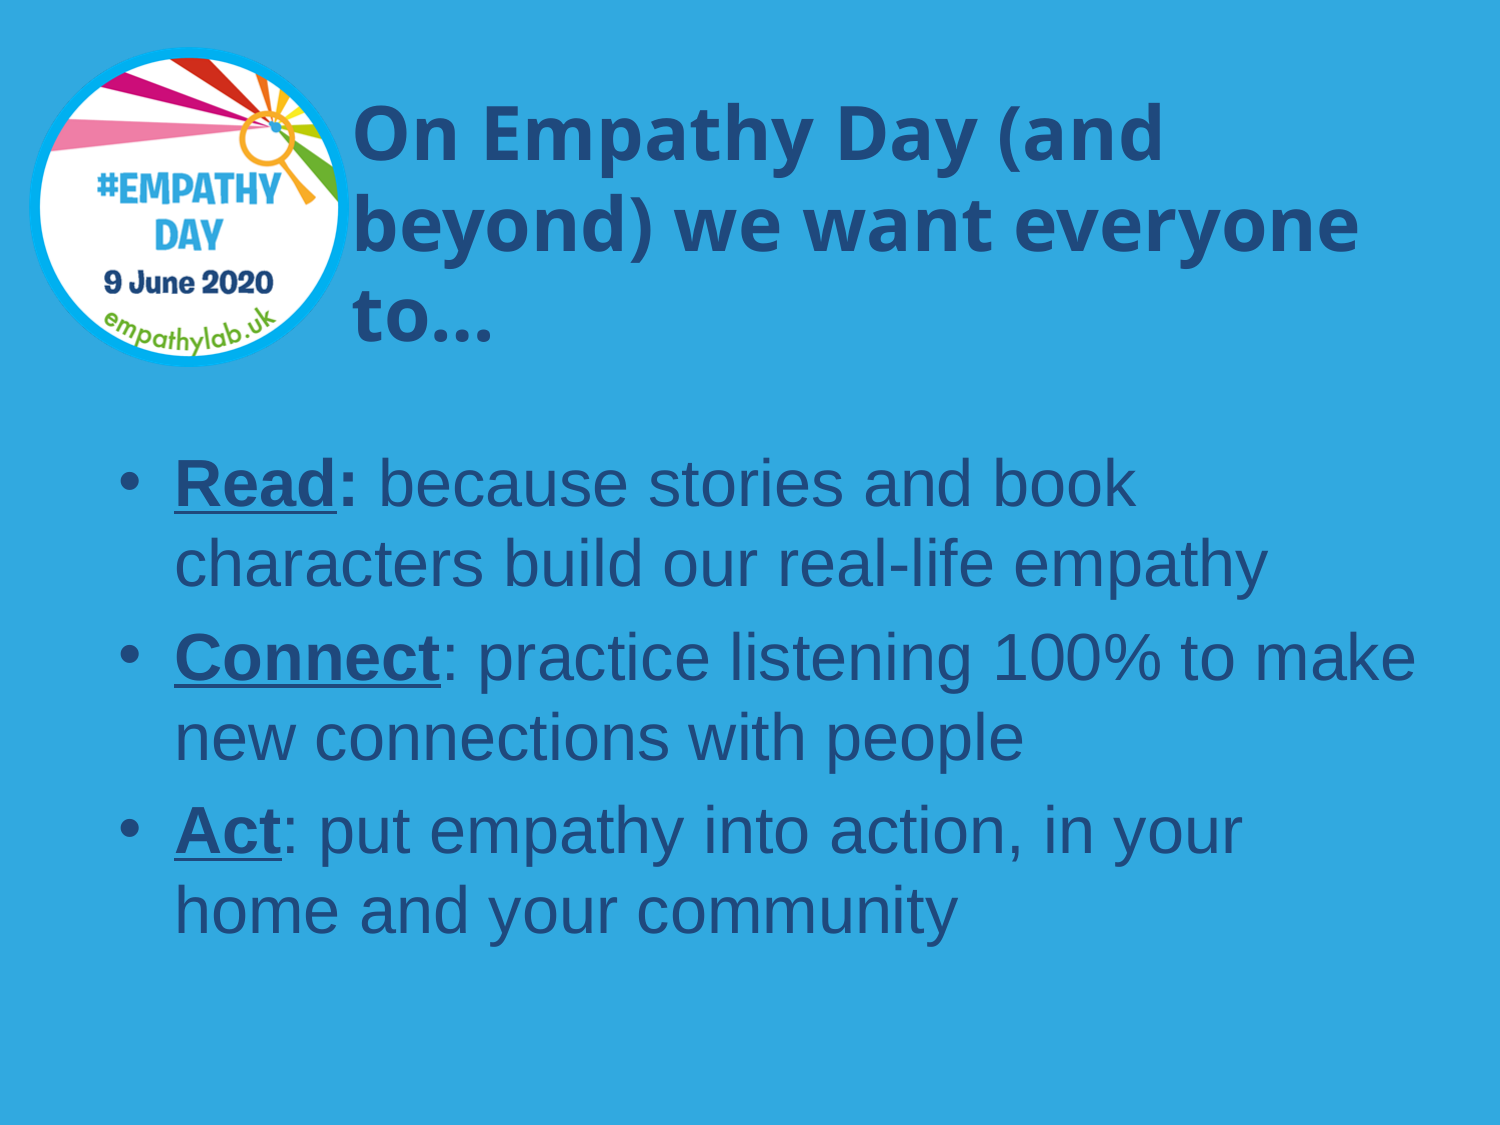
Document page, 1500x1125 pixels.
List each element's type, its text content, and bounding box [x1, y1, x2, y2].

picture [40, 58, 338, 356]
picture [199, 46, 349, 185]
picture [29, 46, 179, 186]
list Read: because stories and book characters build our real-life empathy Connect: practice listening 100% to make new connections with people Act: put empathy into action, in your home and your community [103, 432, 1436, 1000]
title On Empathy Day (and beyond) we want everyone to… [352, 76, 1425, 366]
picture [211, 229, 349, 367]
picture [29, 229, 167, 367]
